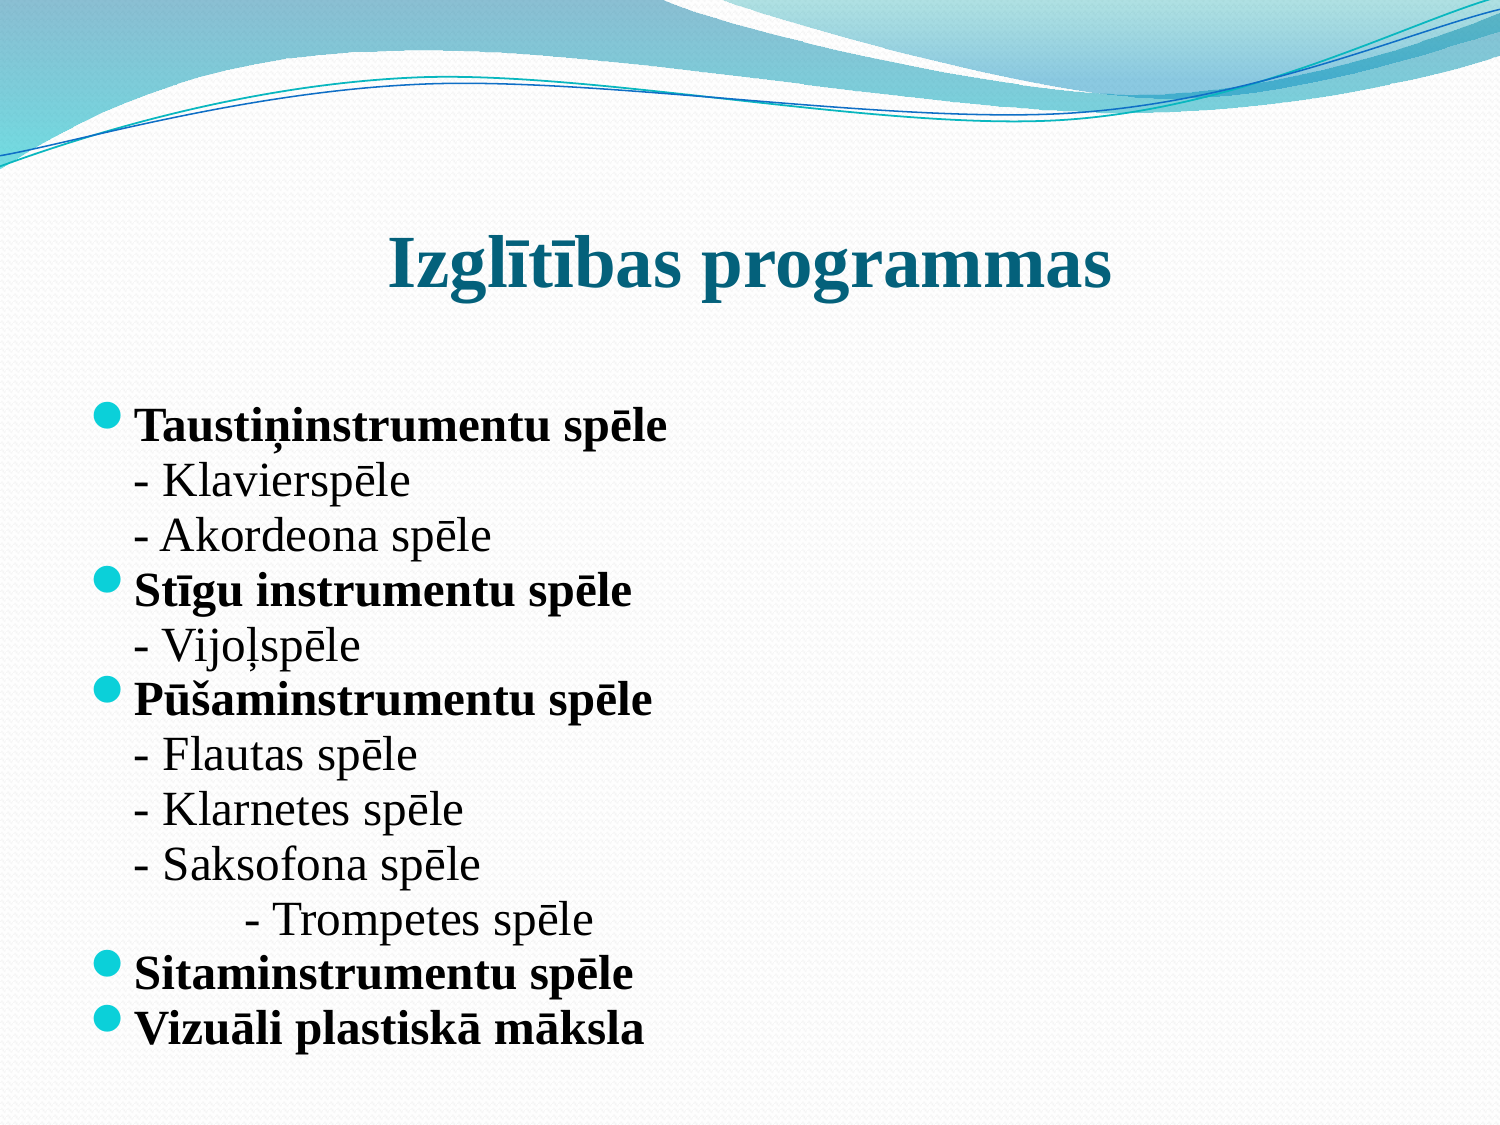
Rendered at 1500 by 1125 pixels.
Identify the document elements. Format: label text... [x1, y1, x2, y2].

title Izglītības programmas [75, 0, 1425, 303]
list Taustiņinstrumentu spēle - Klavierspēle - Akordeona spēle Stīgu instrumentu spēle - Vijoļspēle Pūšaminstrumentu spēle - Flautas spēle - Klarnetes spēle - Saksofona spēle - Trompetes spēle Sitaminstrumentu spēle Vizuāli plastiskā māksla [75, 398, 1300, 1062]
